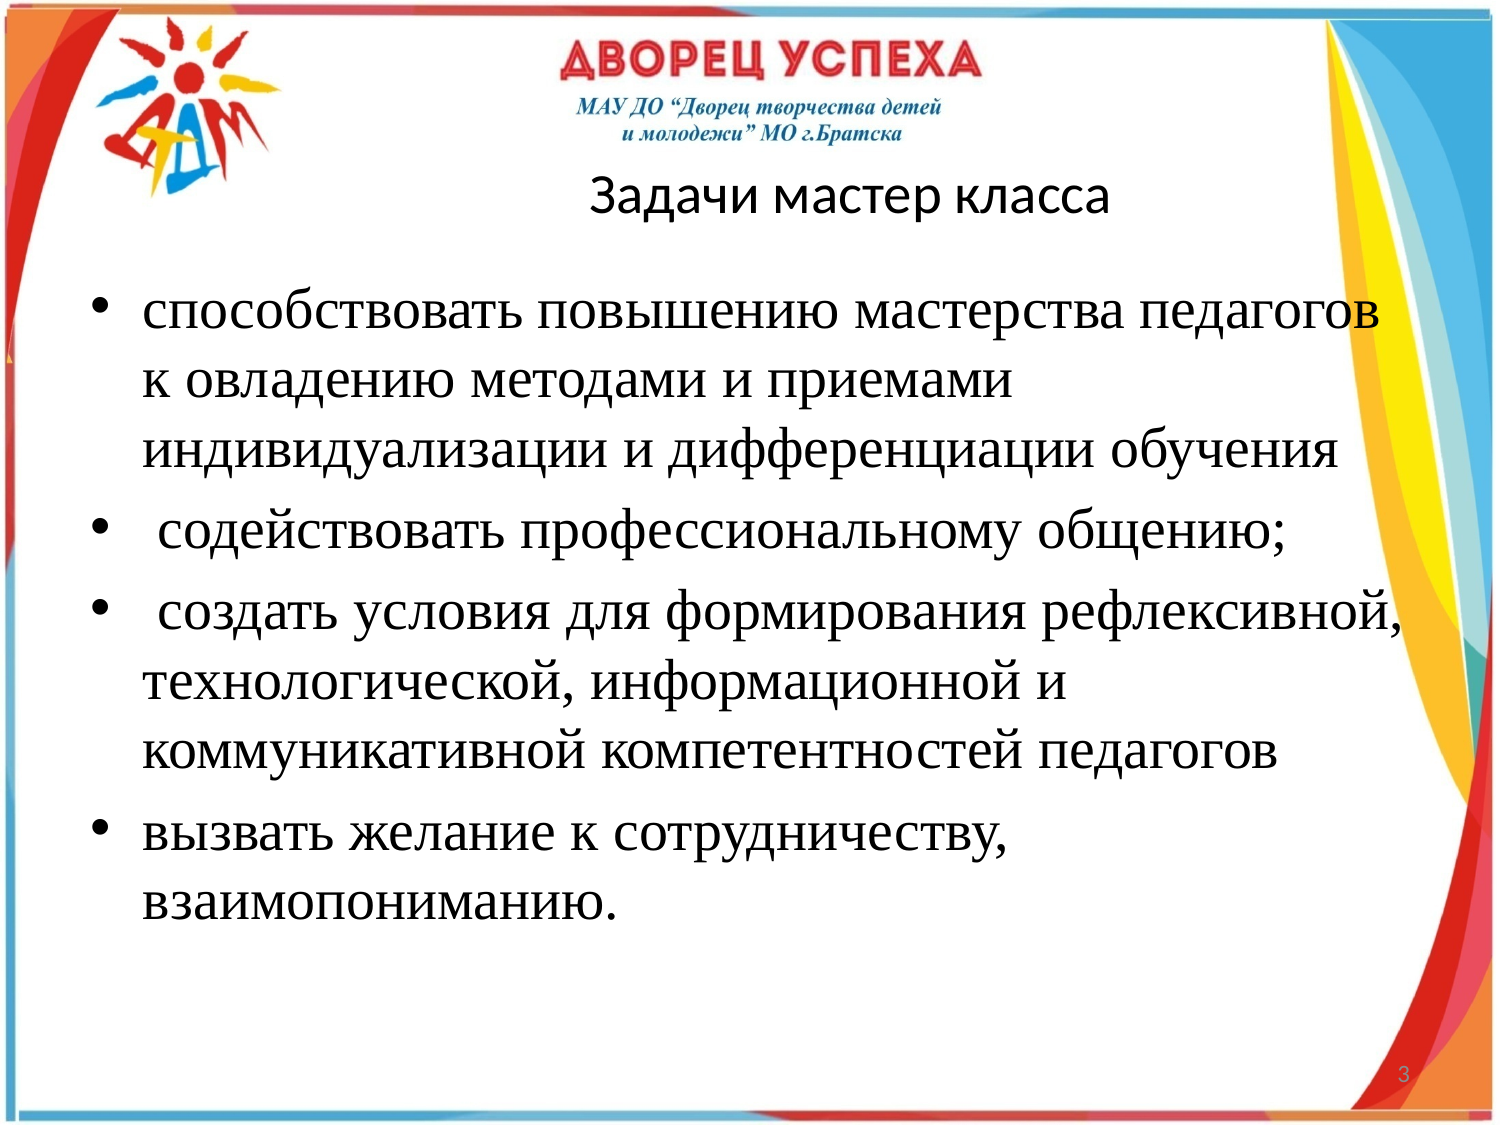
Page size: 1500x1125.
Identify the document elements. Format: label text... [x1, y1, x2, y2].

title Задачи мастер класса [277, 149, 1425, 233]
picture [0, 0, 1500, 1125]
slide_number 3 [1074, 1042, 1425, 1103]
list способствовать повышению мастерства педагогов к овладению методами и приемами индивидуализации и дифференциации обучения содействовать профессиональному общению; создать условия для формирования рефлексивной, технологической, информационной и коммуникативной компетентностей педагогов вызвать желание к сотрудничеству, взаимопониманию. [75, 262, 1425, 1005]
